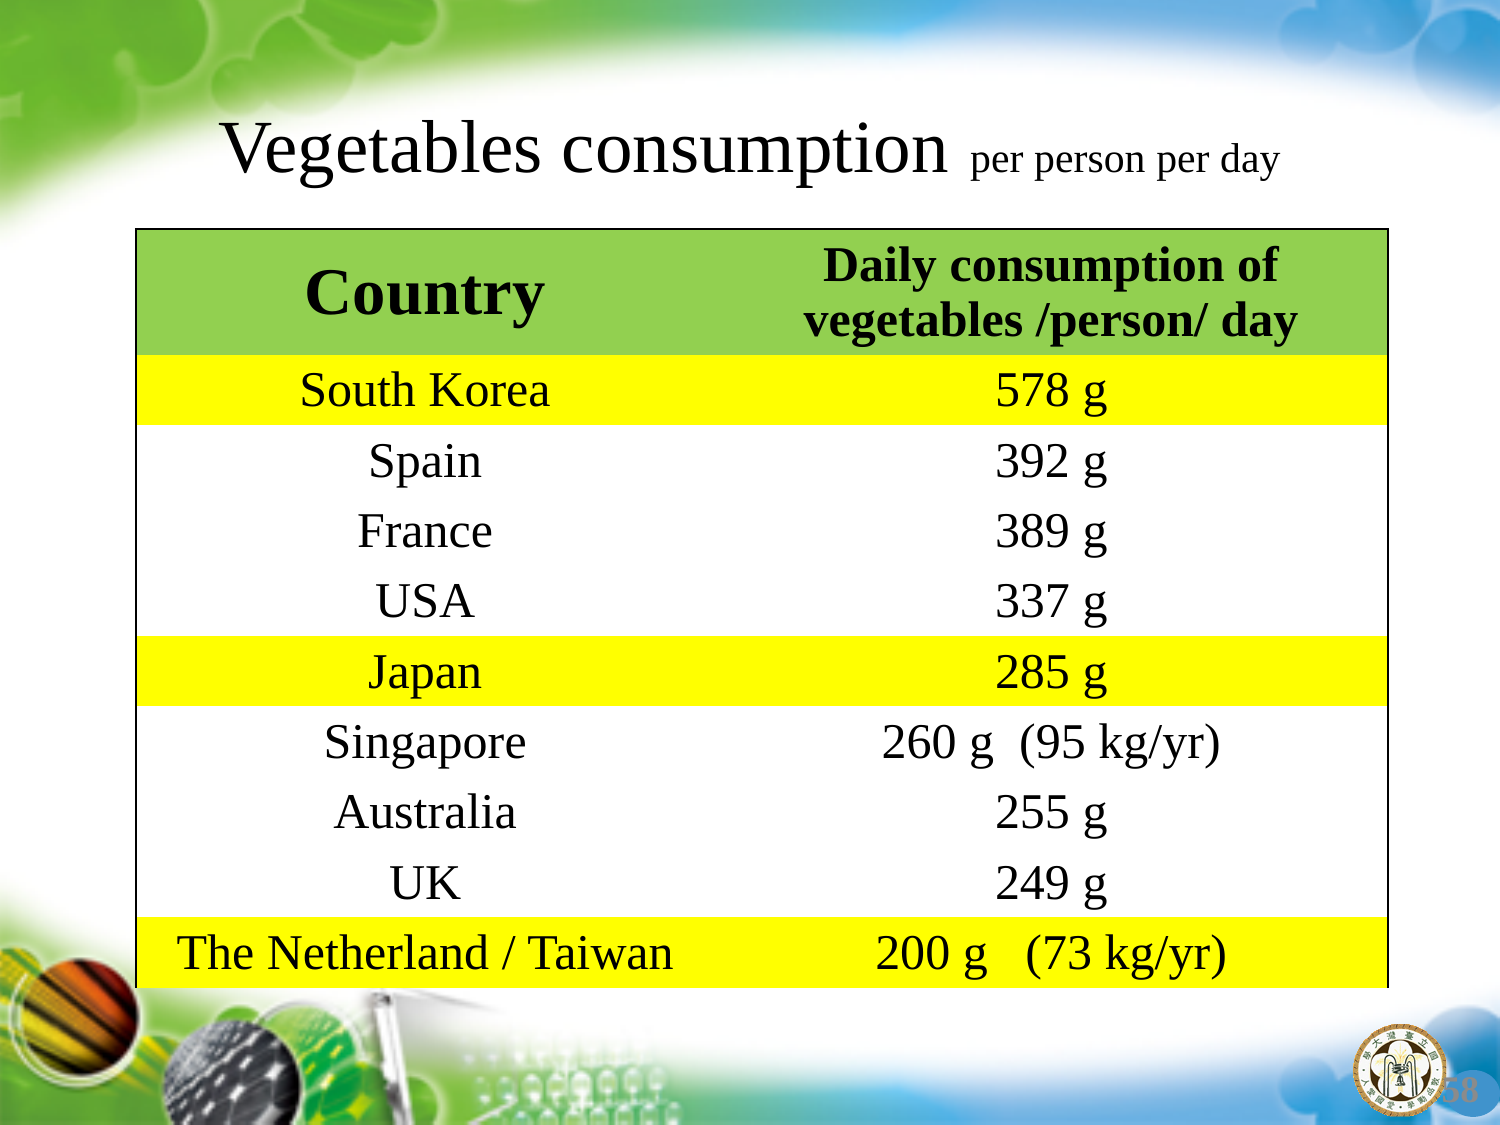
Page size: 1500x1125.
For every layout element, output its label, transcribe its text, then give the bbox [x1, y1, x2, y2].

table_cell Spain [137, 425, 715, 495]
title Vegetables consumption per person per day [75, 45, 1425, 233]
table_cell 249 g [715, 847, 1387, 917]
slide_number 58 [1144, 1057, 1495, 1118]
table_header Daily consumption of vegetables /person/ day [715, 230, 1387, 355]
table_cell Japan [137, 636, 715, 706]
table_cell 337 g [715, 566, 1387, 636]
table_cell Australia [137, 777, 715, 847]
table_cell 285 g [715, 636, 1387, 706]
table_cell 392 g [715, 425, 1387, 495]
picture [0, 0, 1500, 1125]
table_cell 200 g (73 kg/yr) [715, 917, 1387, 988]
table_cell 260 g (95 kg/yr) [715, 706, 1387, 777]
table_cell France [137, 495, 715, 566]
table_cell South Korea [137, 355, 715, 425]
table_cell 389 g [715, 495, 1387, 566]
table_cell Singapore [137, 706, 715, 777]
table_header Country [137, 230, 715, 355]
table_cell USA [137, 566, 715, 636]
table_cell 255 g [715, 777, 1387, 847]
table_cell The Netherland / Taiwan [137, 917, 715, 988]
table_cell UK [137, 847, 715, 917]
table_cell 578 g [715, 355, 1387, 425]
